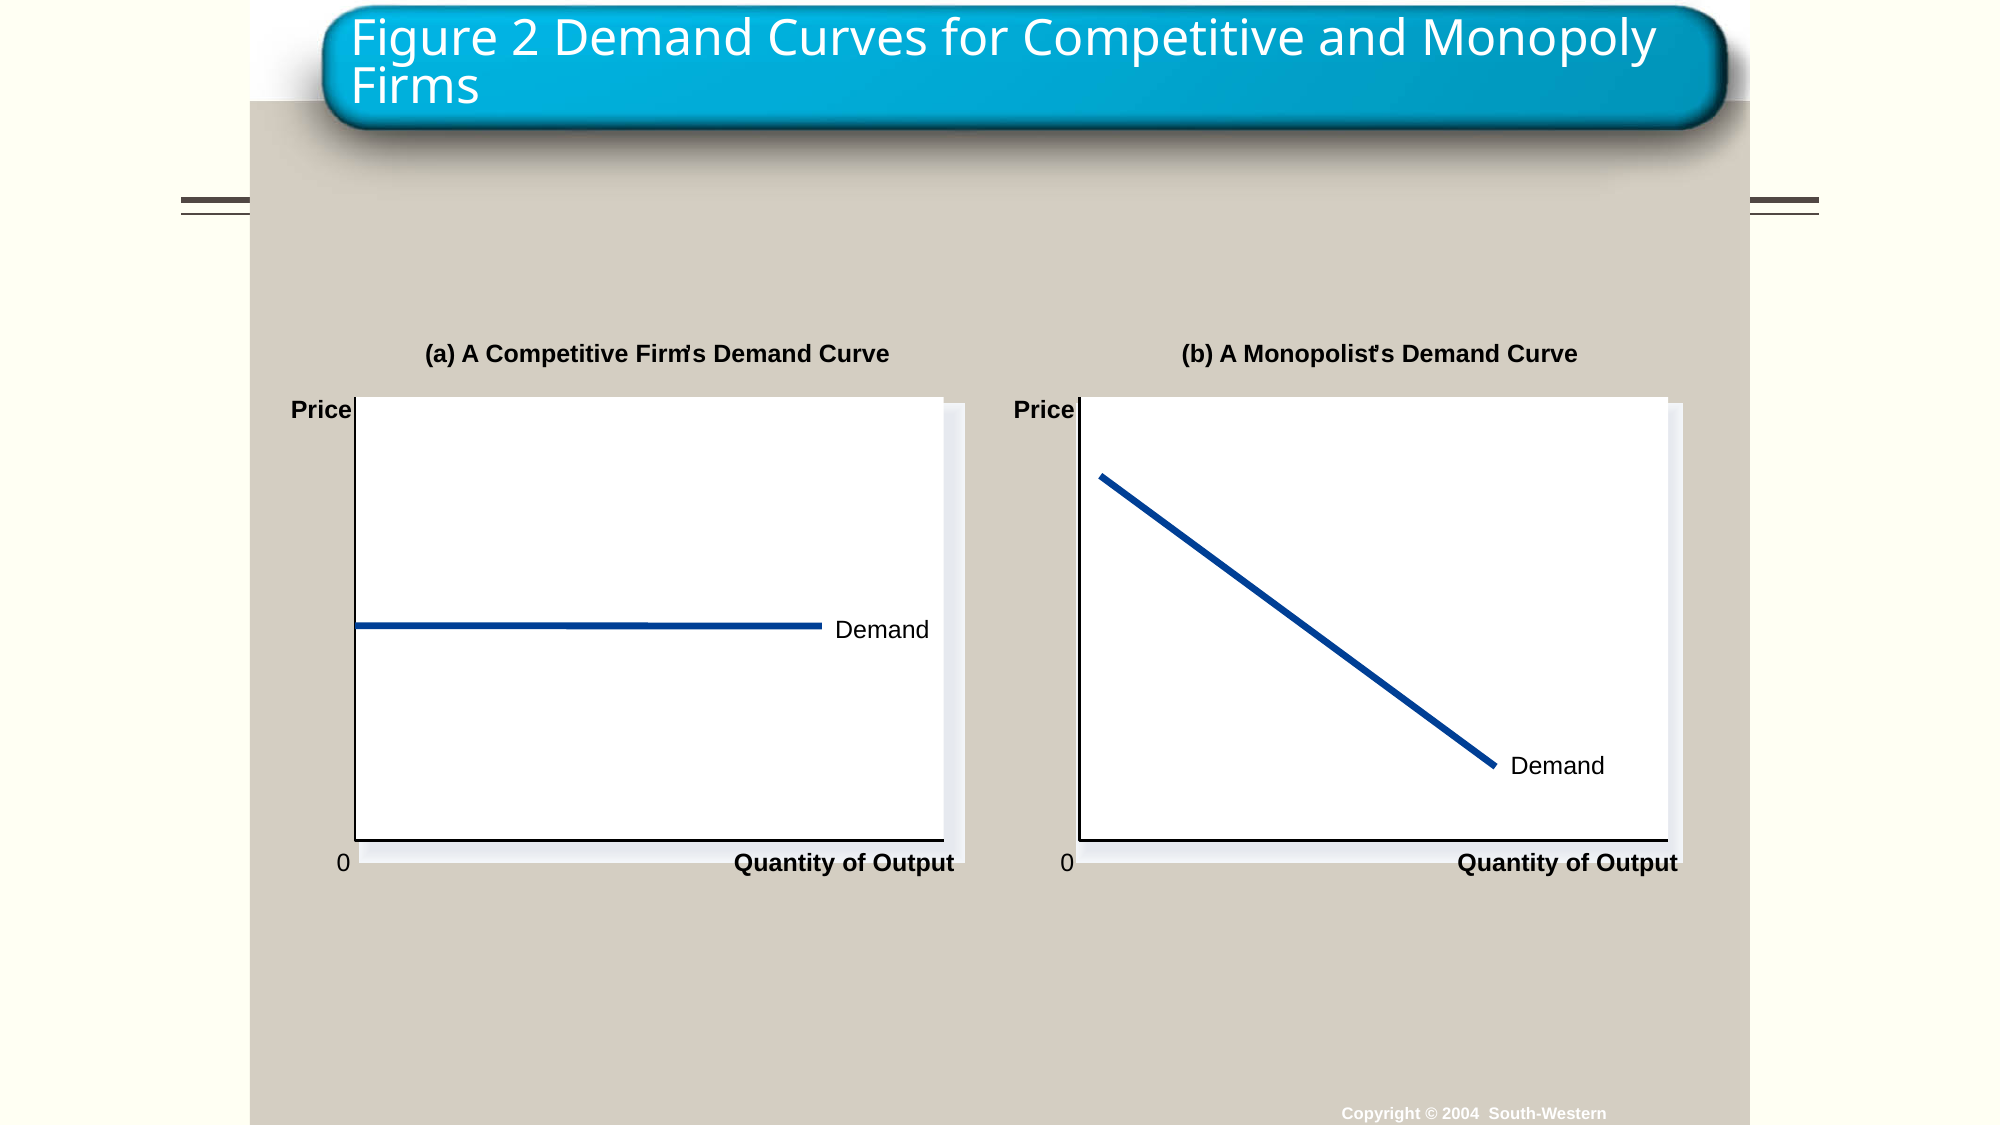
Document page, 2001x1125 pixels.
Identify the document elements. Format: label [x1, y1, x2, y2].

text_box [1100, 475, 1606, 780]
text_box [355, 613, 931, 644]
picture [249, 0, 1750, 1125]
